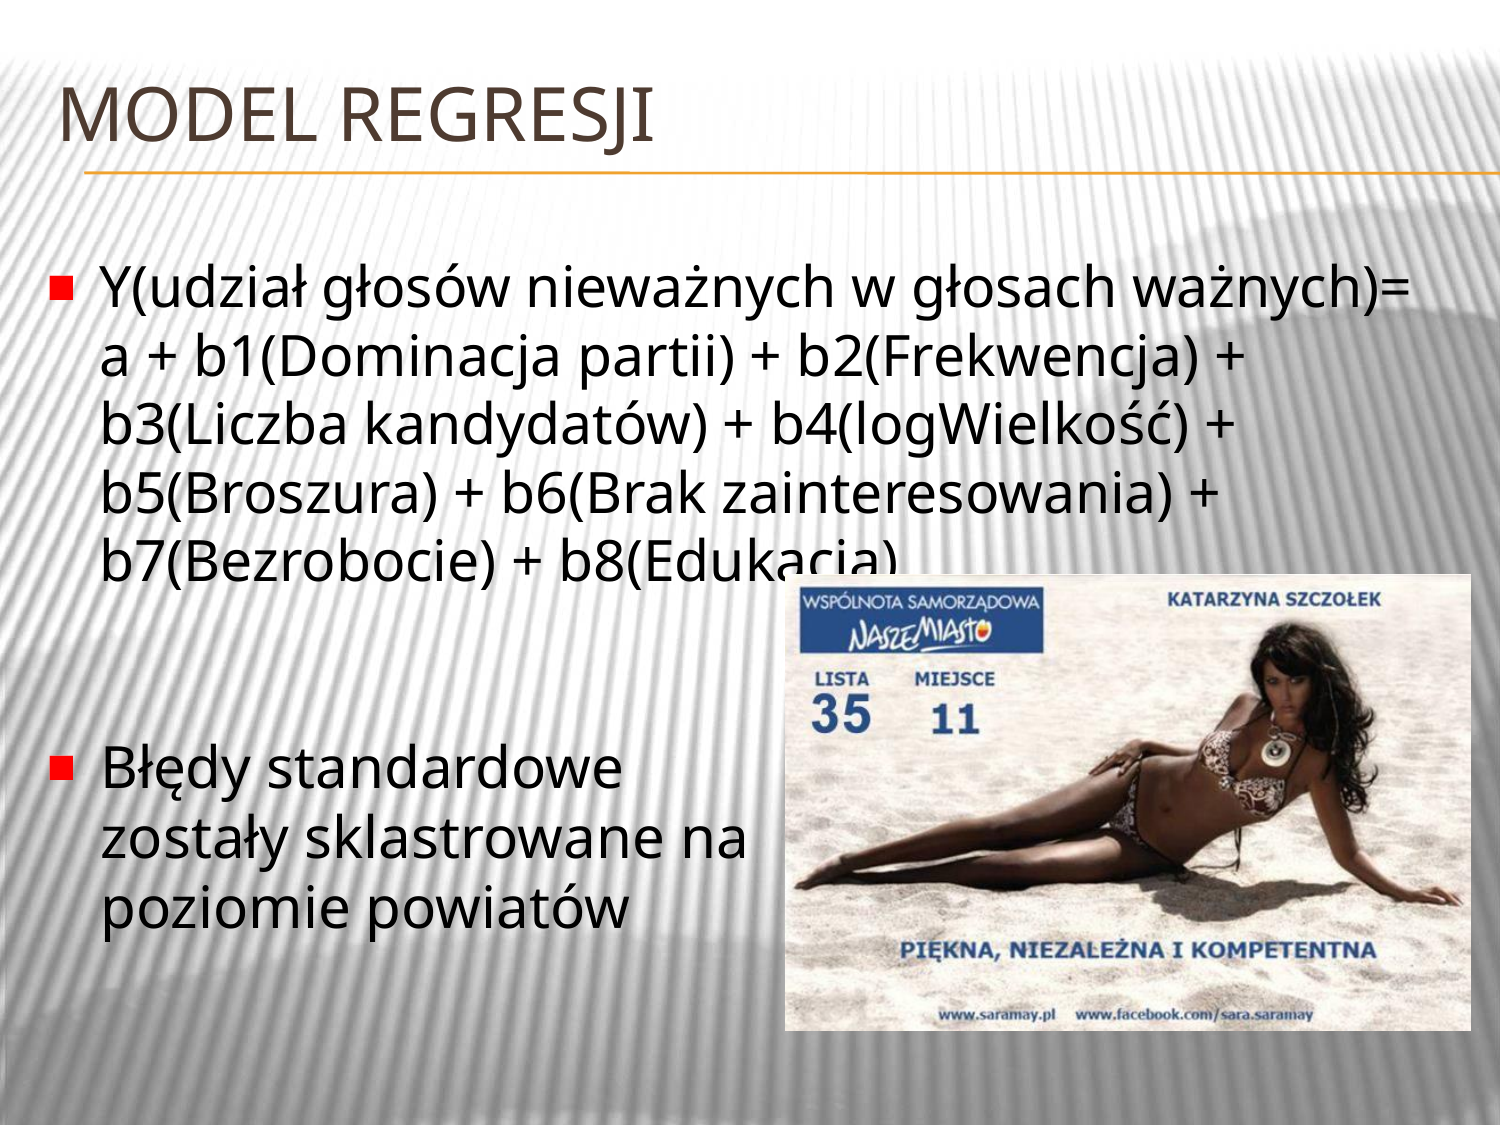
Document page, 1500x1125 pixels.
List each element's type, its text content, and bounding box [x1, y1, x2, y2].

text_box Błędy standardowe zostały sklastrowane na poziomie powiatów [29, 722, 786, 1047]
title Model regresji [41, 42, 1467, 181]
picture [0, 0, 1500, 1125]
list Y(udział głosów nieważnych w głosach ważnych)= a + b1(Dominacja partii) + b2(Frekwencja) + b3(Liczba kandydatów) + b4(logWielkość) + b5(Broszura) + b6(Brak zainteresowania) + b7(Bezrobocie) + b8(Edukacja) [29, 243, 1455, 669]
